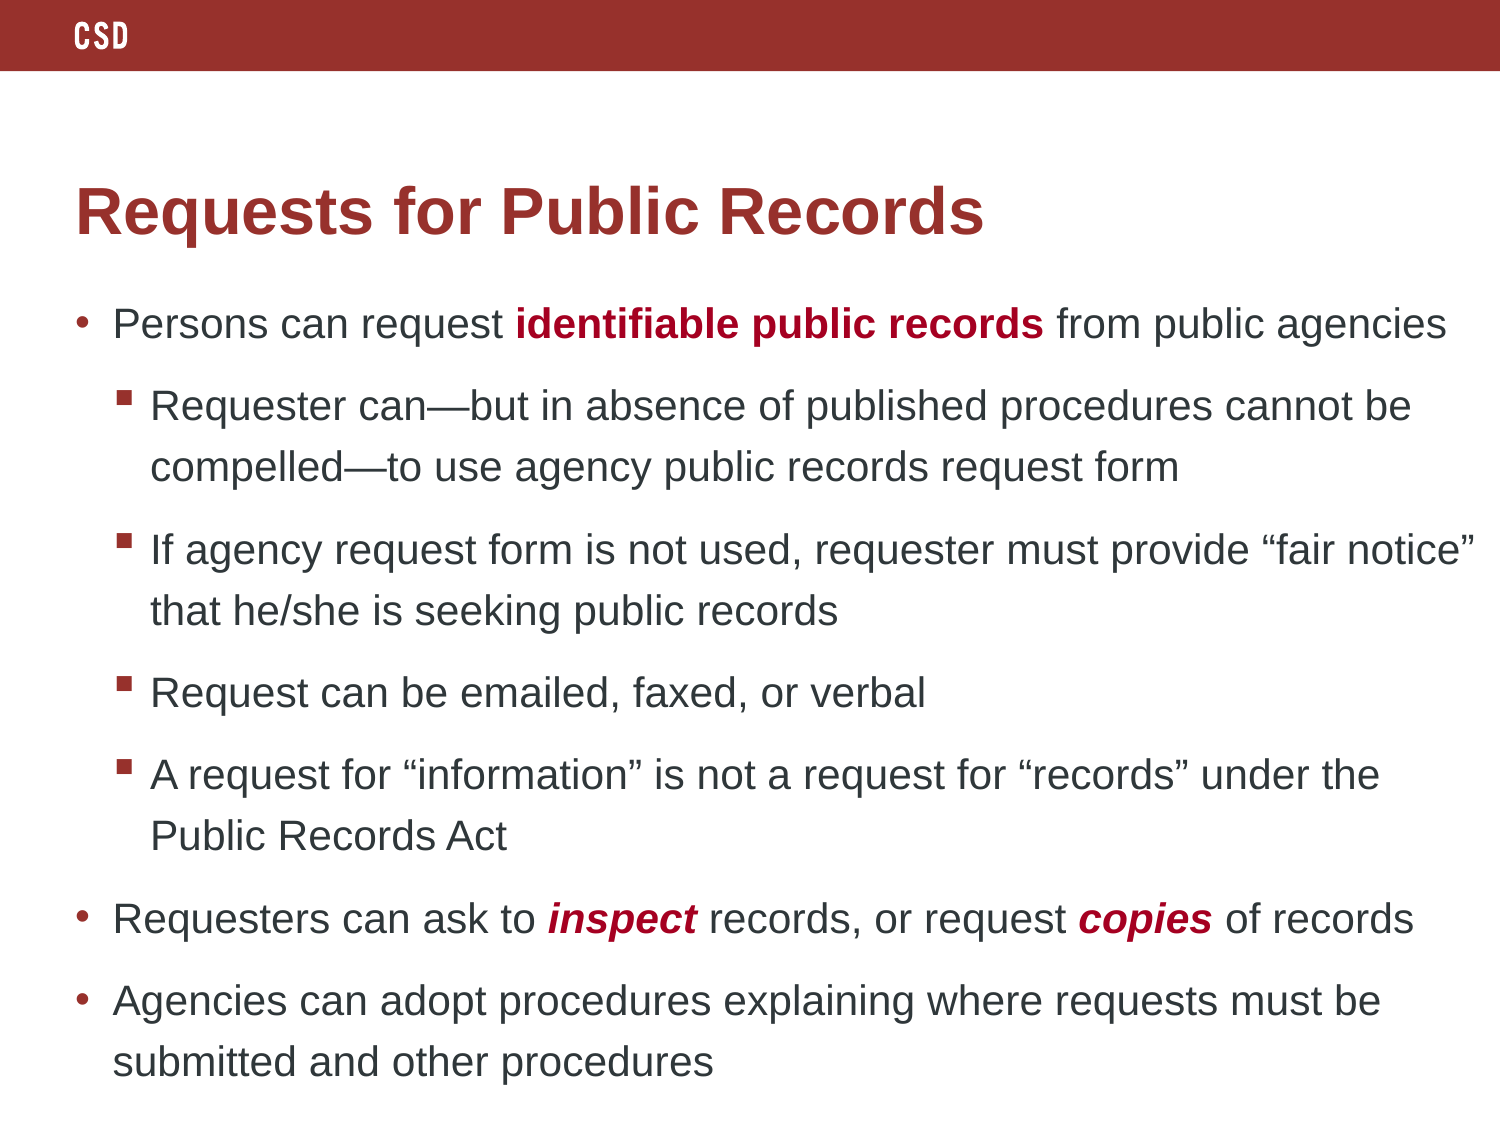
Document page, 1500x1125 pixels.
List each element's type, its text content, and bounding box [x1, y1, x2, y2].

title Requests for Public Records [75, 105, 1425, 248]
list Persons can request identifiable public records from public agencies Requester can—but in absence of published procedures cannot be compelled—to use agency public records request form If agency request form is not used, requester must provide “fair notice” that he/she is seeking public records Request can be emailed, faxed, or verbal A request for “information” is not a request for “records” under the Public Records Act Requesters can ask to inspect records, or request copies of records Agencies can adopt procedures explaining where requests must be submitted and other procedures [75, 286, 1500, 1100]
